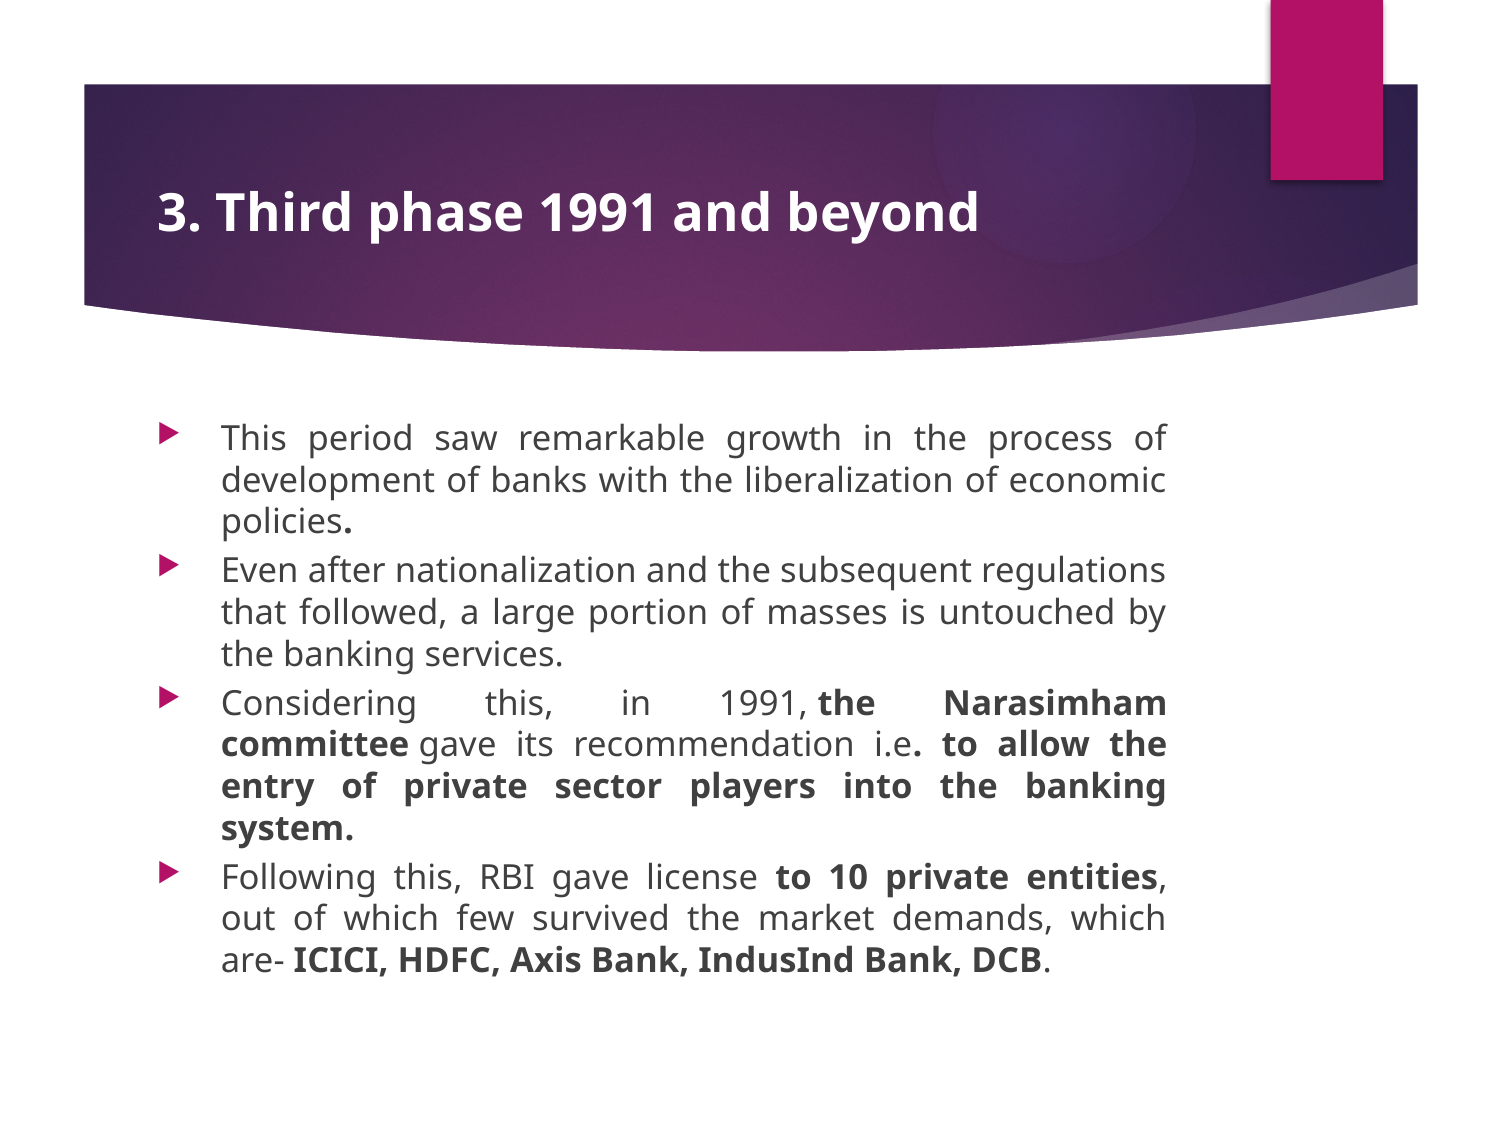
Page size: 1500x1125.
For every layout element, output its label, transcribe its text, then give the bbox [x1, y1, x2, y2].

title 3. Third phase 1991 and beyond [142, 152, 1183, 269]
list This period saw remarkable growth in the process of development of banks with the liberalization of economic policies. Even after nationalization and the subsequent regulations that followed, a large portion of masses is untouched by the banking services. Considering this, in 1991, the Narasimham committee gave its recommendation i.e. to allow the entry of private sector players into the banking system. Following this, RBI gave license to 10 private entities, out of which few survived the market demands, which are- ICICI, HDFC, Axis Bank, IndusInd Bank, DCB. [141, 408, 1183, 988]
